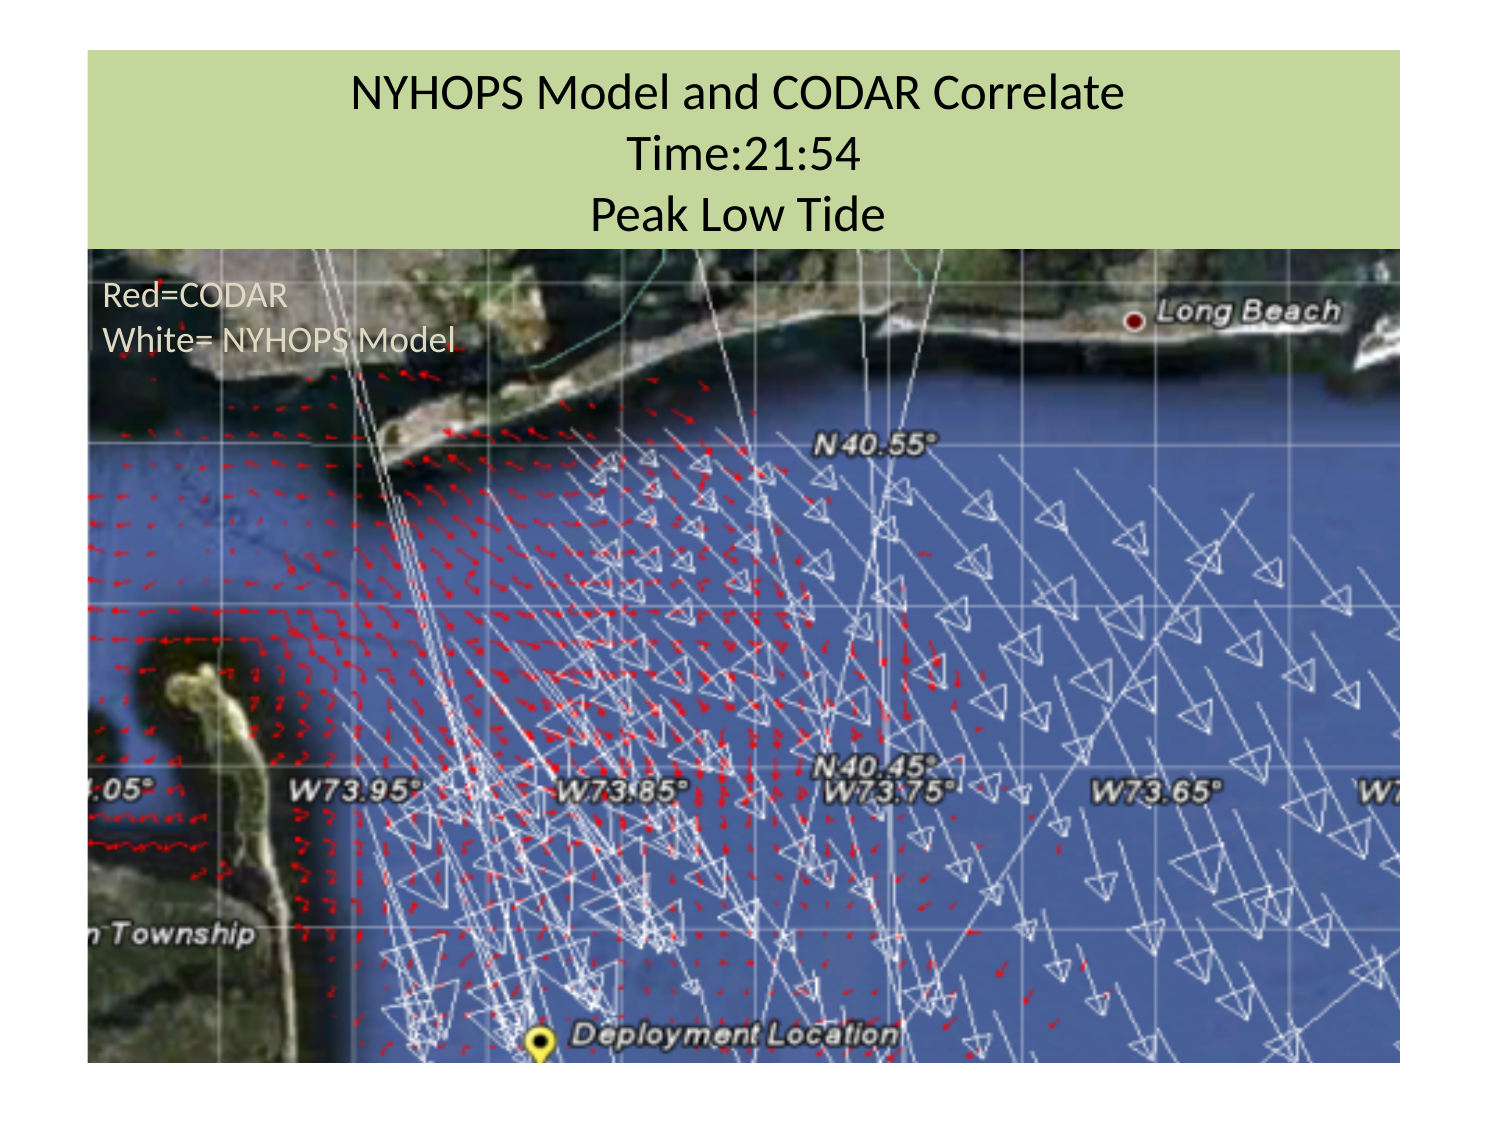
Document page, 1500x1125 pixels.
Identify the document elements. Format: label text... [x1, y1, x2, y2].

title NYHOPS Model and CODAR Correlate Time:21:54 Peak Low Tide [87, 50, 1400, 249]
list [87, 249, 1401, 1063]
